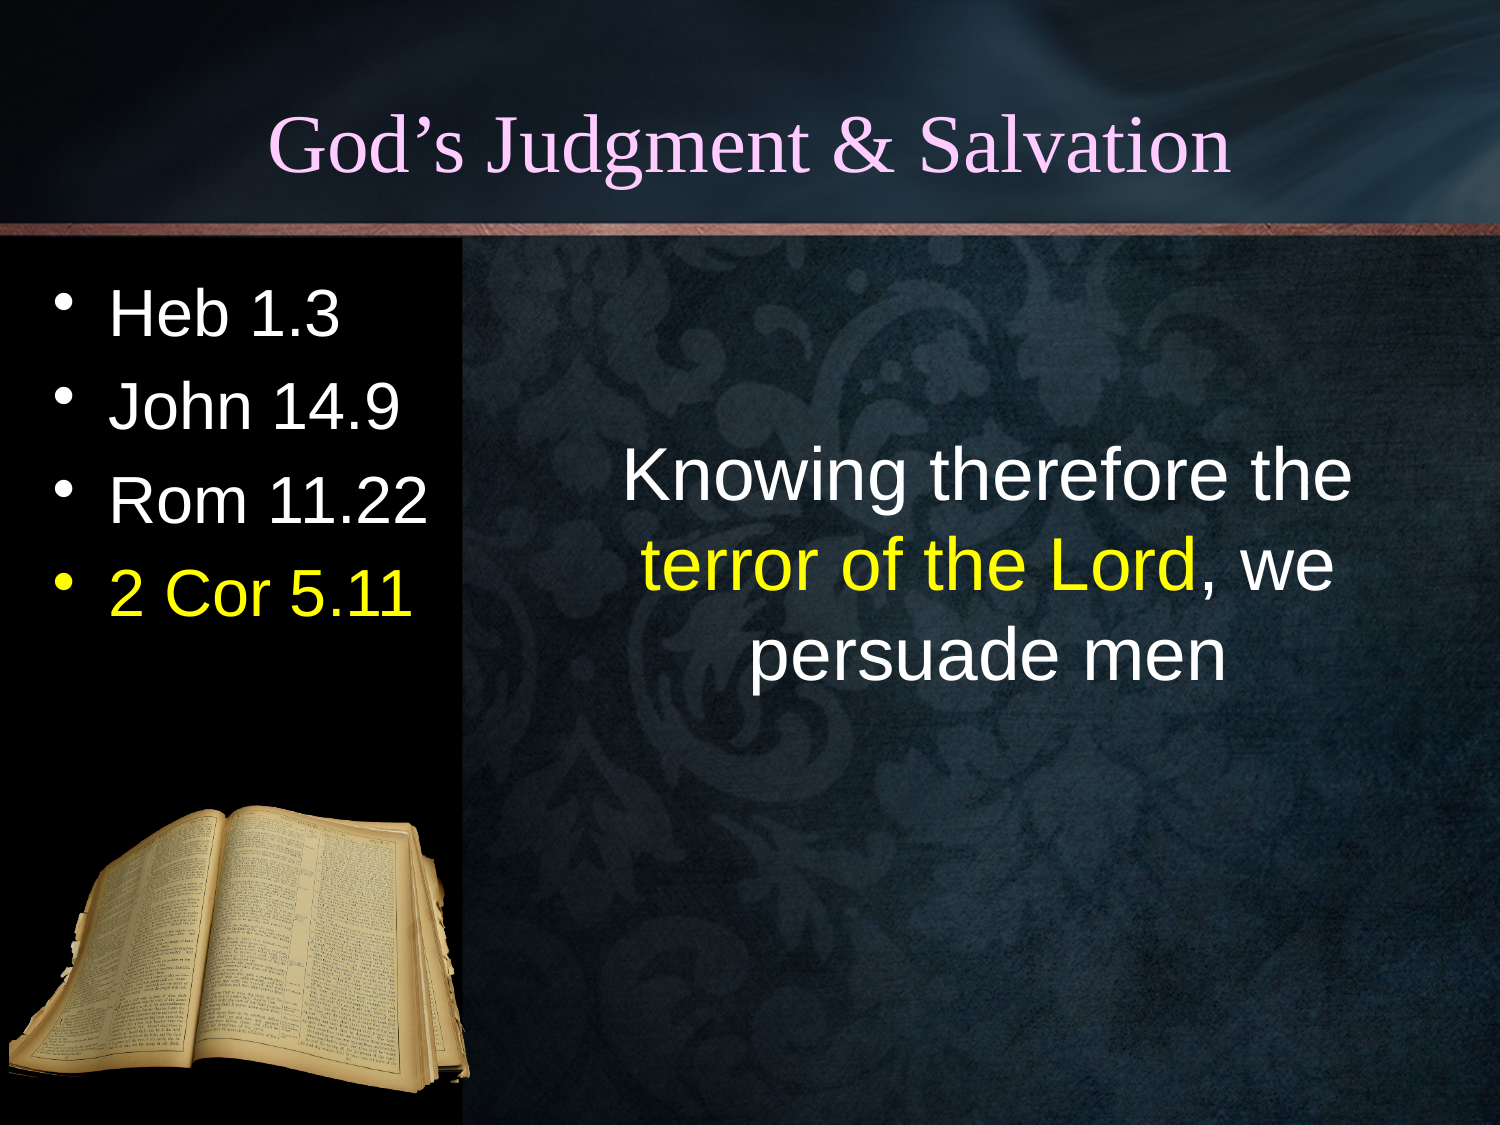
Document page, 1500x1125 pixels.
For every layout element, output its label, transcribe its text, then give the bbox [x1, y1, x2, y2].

title God’s Judgment & Salvation [75, 45, 1425, 233]
list Heb 1.3 John 14.9 Rom 11.22 2 Cor 5.11 [37, 262, 463, 613]
text_box [0, 237, 463, 1125]
picture [0, 0, 1500, 1125]
text_box Knowing therefore the terror of the Lord, we persuade men [519, 418, 1458, 704]
